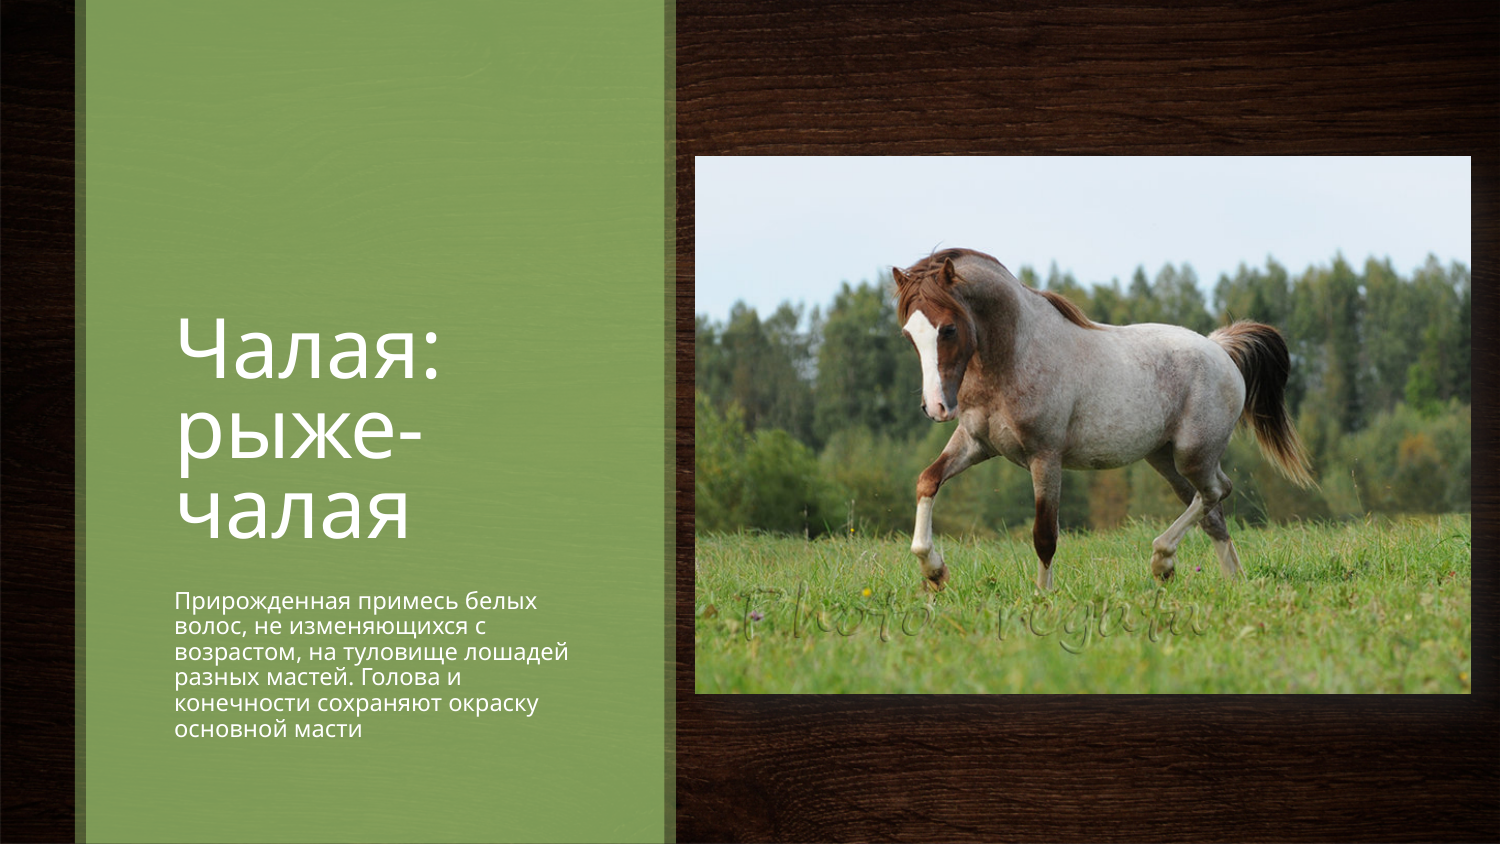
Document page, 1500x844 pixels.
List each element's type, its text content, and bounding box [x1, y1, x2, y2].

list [695, 155, 1472, 695]
picture [0, 0, 74, 844]
picture [676, 0, 1500, 844]
title Чалая: рыже-чалая [159, 84, 600, 563]
list Прирожденная примесь белых волос, не изменяющихся с возрастом, на туловище лошадей разных мастей. Голова и конечности сохраняют окраску основной масти [159, 581, 600, 754]
